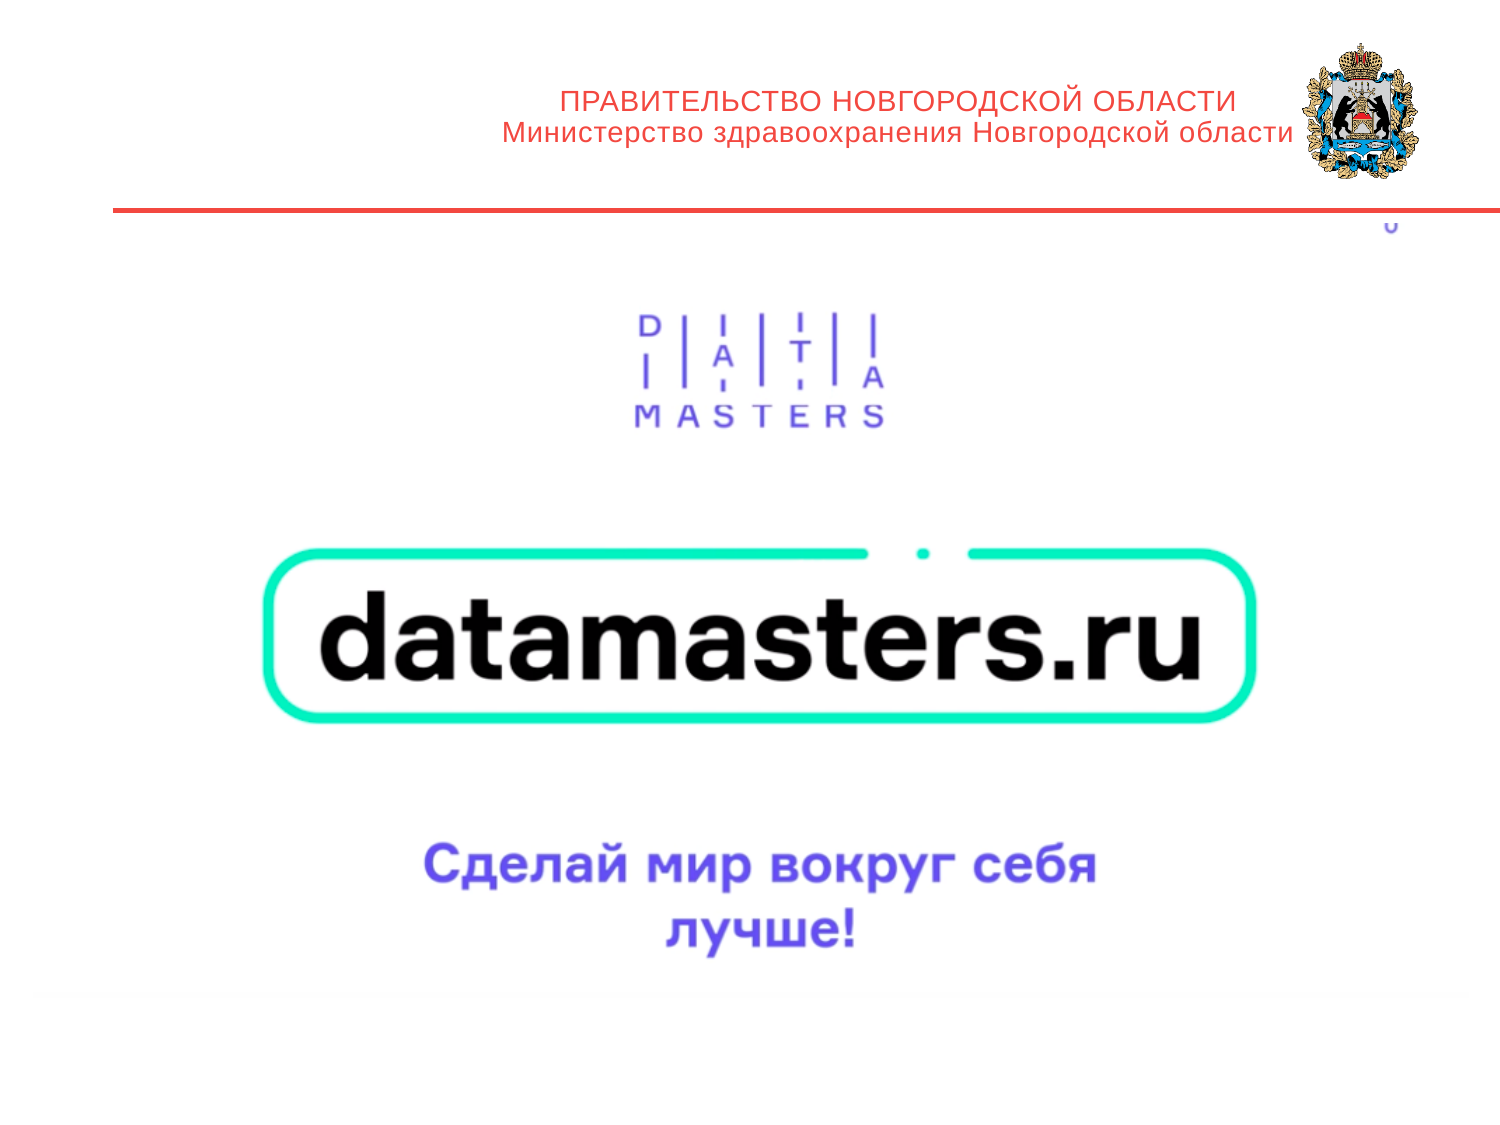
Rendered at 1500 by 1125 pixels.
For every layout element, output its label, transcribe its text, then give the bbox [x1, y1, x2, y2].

picture [33, 223, 1469, 998]
picture [1302, 43, 1419, 179]
text_box ПРАВИТЕЛЬСТВО НОВГОРОДСКОЙ ОБЛАСТИ Министерство здравоохранения Новгородской области [465, 78, 1302, 123]
